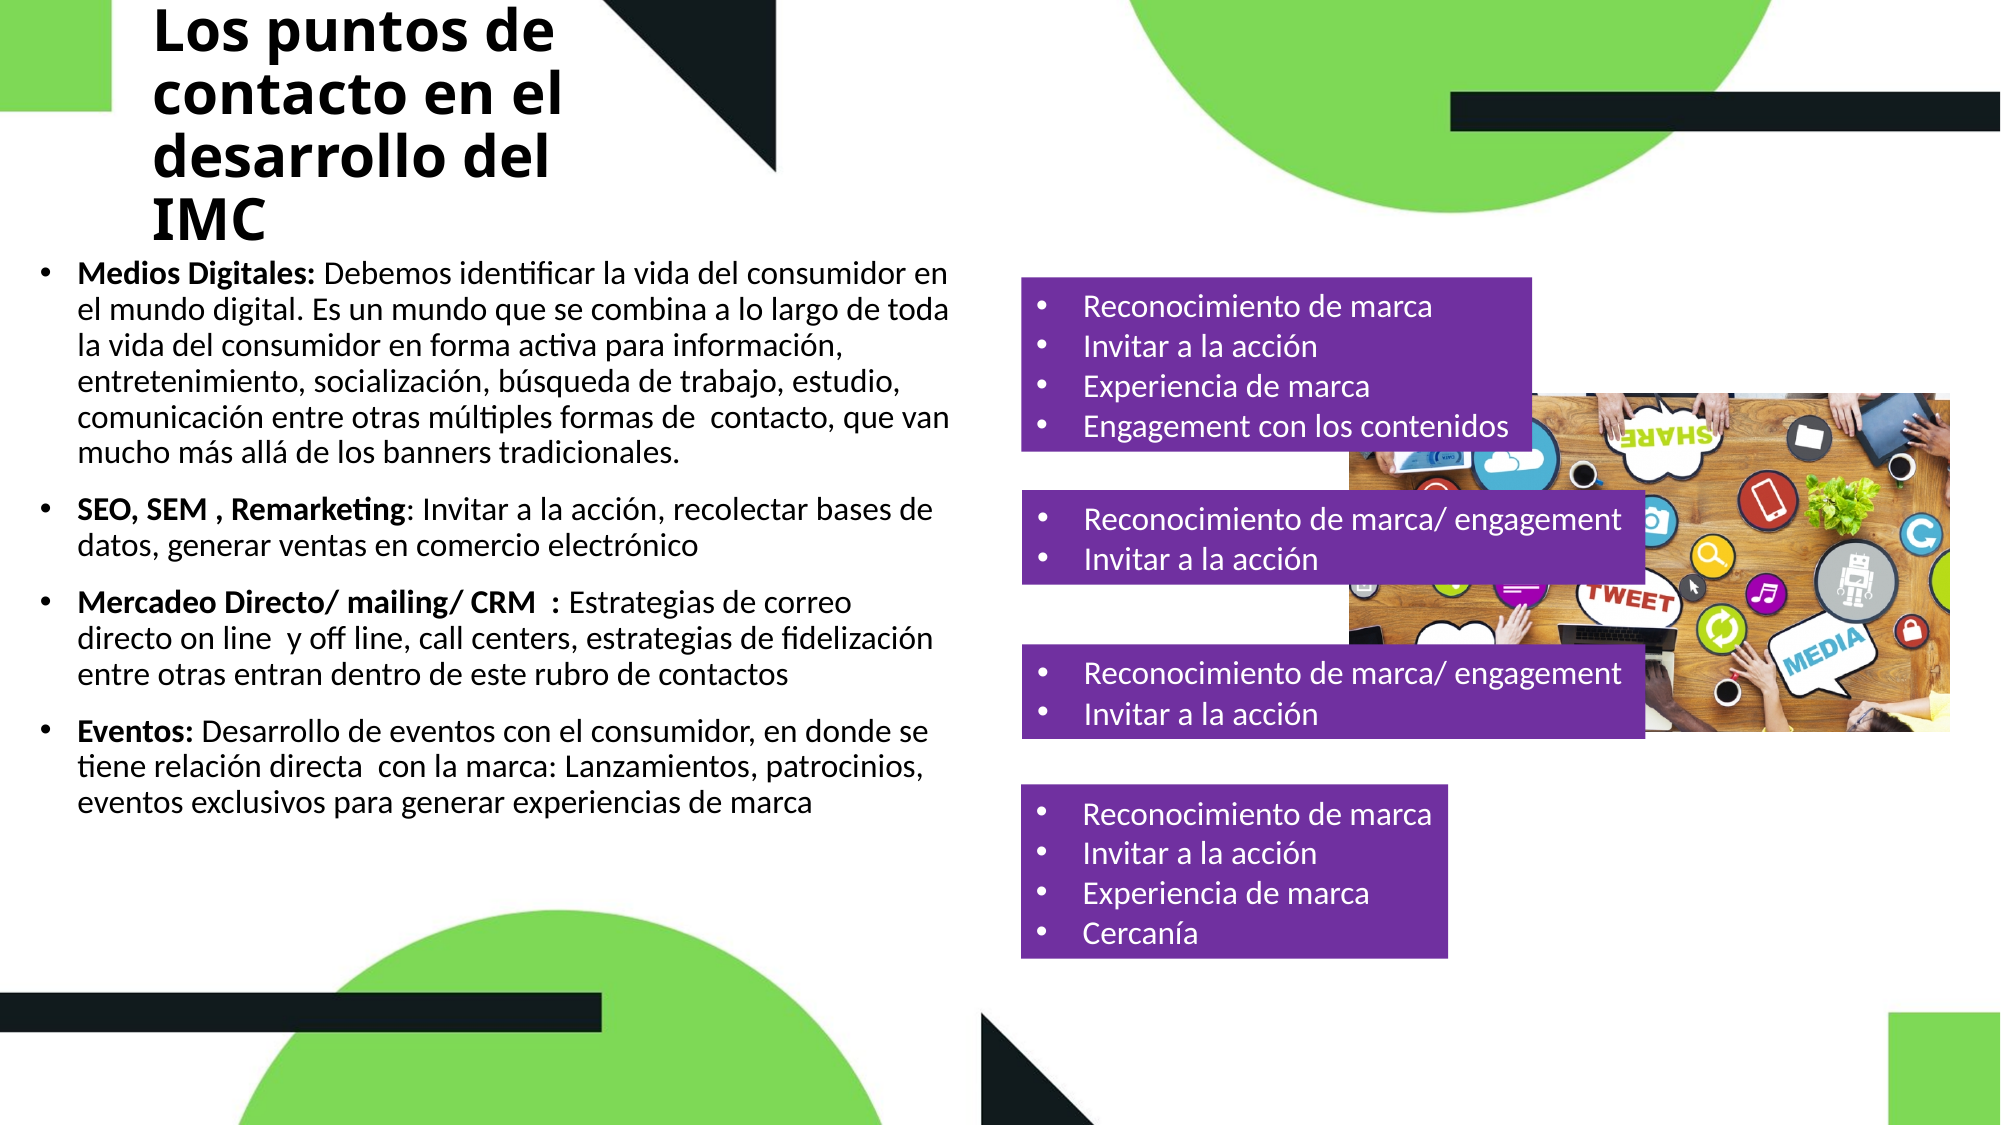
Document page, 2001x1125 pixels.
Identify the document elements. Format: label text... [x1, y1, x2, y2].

text_box Reconocimiento de marca/ engagement Invitar a la acción [1022, 644, 1646, 739]
list Medios Digitales: Debemos identificar la vida del consumidor en el mundo digital. Es un mundo que se combina a lo largo de toda la vida del consumidor en forma activa para información, entretenimiento, socialización, búsqueda de trabajo, estudio, comunicación entre otras múltiples formas de contacto, que van mucho más allá de los banners tradicionales. SEO, SEM , Remarketing: Invitar a la acción, recolectar bases de datos, generar ventas en comercio electrónico Mercadeo Directo/ mailing/ CRM : Estrategias de correo directo on line y off line, call centers, estrategias de fidelización entre otras entran dentro de este rubro de contactos Eventos: Desarrollo de eventos con el consumidor, en donde se tiene relación directa con la marca: Lanzamientos, patrocinios, eventos exclusivos para generar experiencias de marca [24, 248, 967, 1011]
text_box Reconocimiento de marca Invitar a la acción Experiencia de marca Engagement con los contenidos [1021, 277, 1533, 452]
text_box Reconocimiento de marca Invitar a la acción Experiencia de marca Cercanía [1021, 784, 1449, 959]
picture [0, 0, 2001, 1125]
text_box Reconocimiento de marca/ engagement Invitar a la acción [1022, 490, 1349, 585]
title Los puntos de contacto en el desarrollo del IMC [137, 59, 663, 195]
